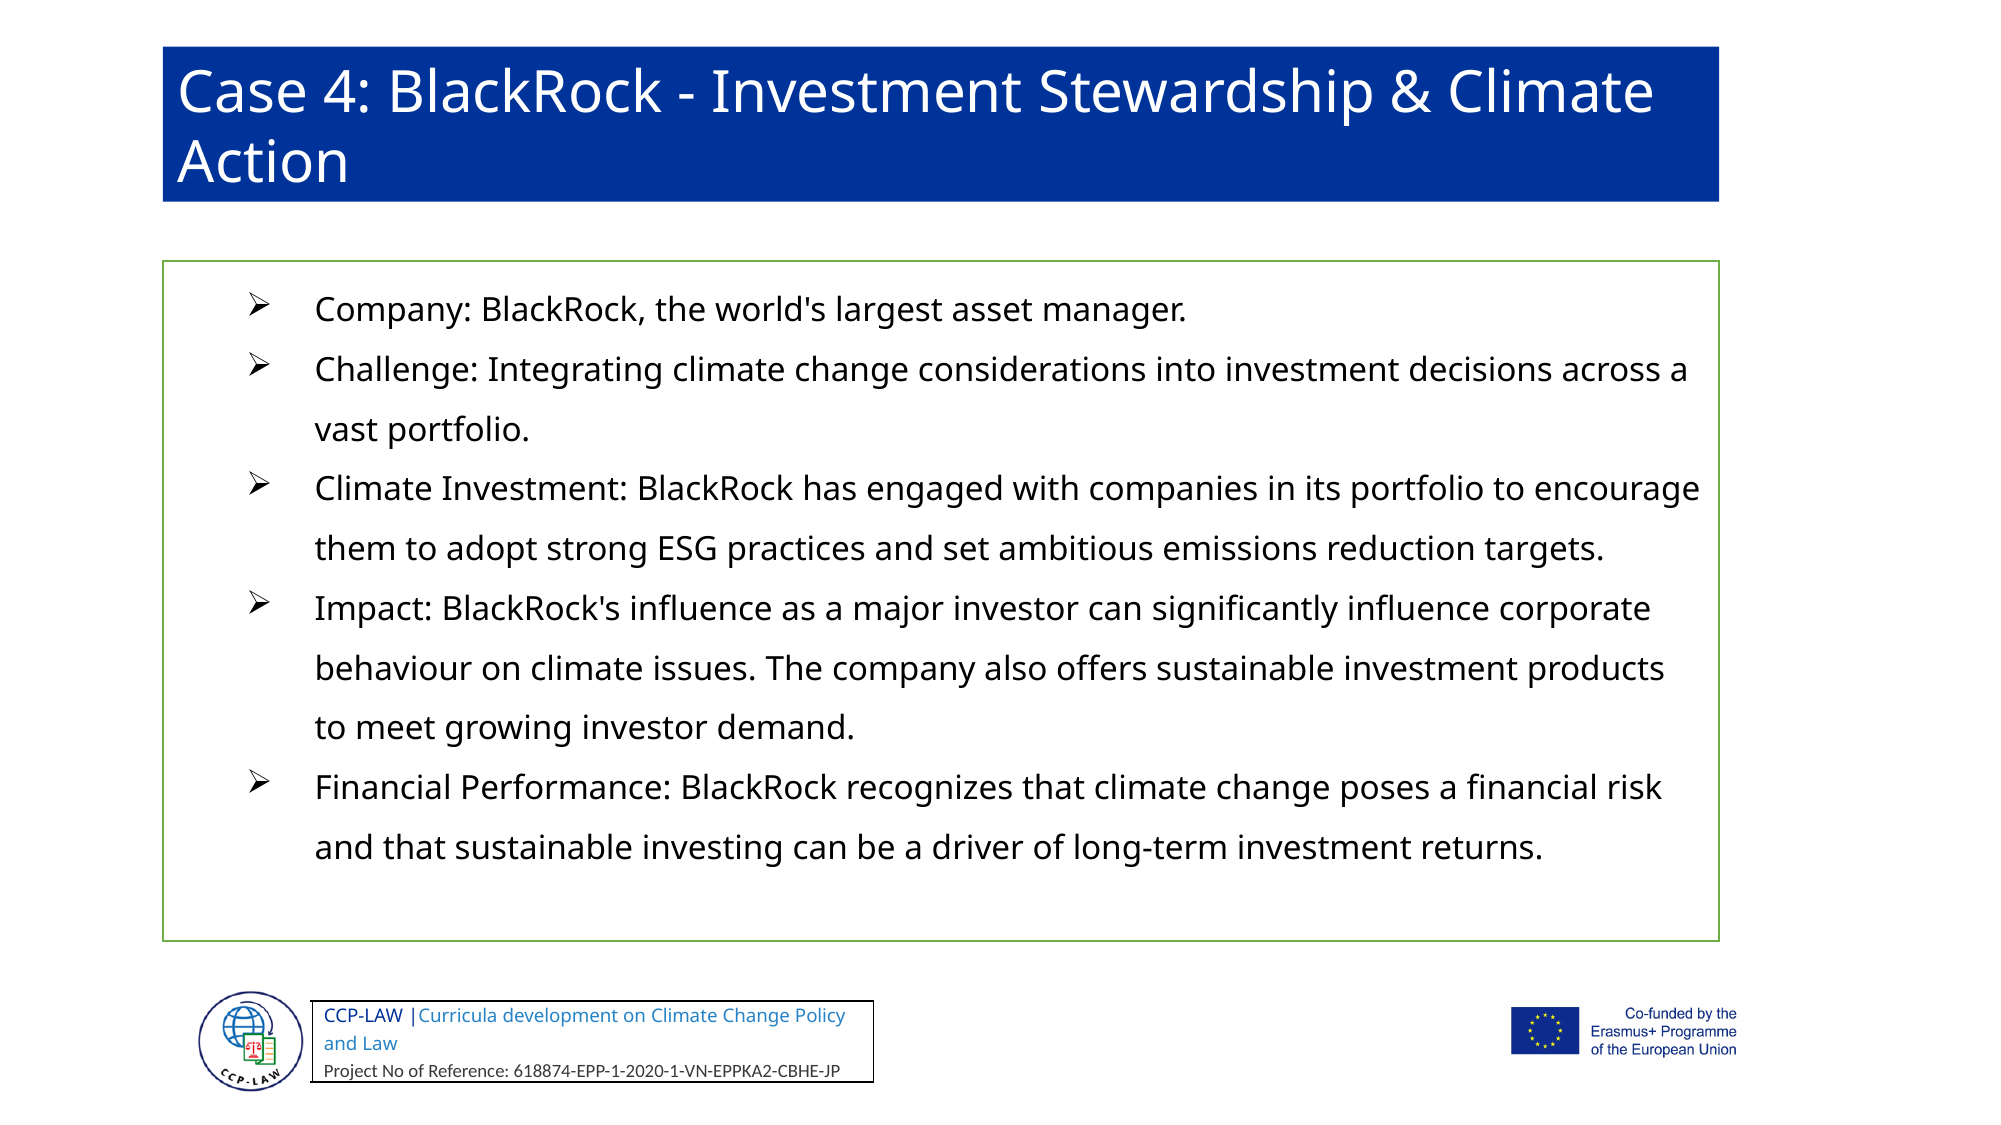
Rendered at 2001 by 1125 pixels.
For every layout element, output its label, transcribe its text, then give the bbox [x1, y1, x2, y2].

text_box Company: BlackRock, the world's largest asset manager. Challenge: Integrating climate change considerations into investment decisions across a vast portfolio. Climate Investment: BlackRock has engaged with companies in its portfolio to encourage them to adopt strong ESG practices and set ambitious emissions reduction targets. Impact: BlackRock's influence as a major investor can significantly influence corporate behaviour on climate issues. The company also offers sustainable investment products to meet growing investor demand. Financial Performance: BlackRock recognizes that climate change poses a financial risk and that sustainable investing can be a driver of long-term investment returns. [162, 261, 1720, 942]
text_box Case 4: BlackRock - Investment Stewardship & Climate Action [162, 46, 1720, 202]
picture [195, 984, 310, 1095]
picture [1497, 997, 1748, 1068]
